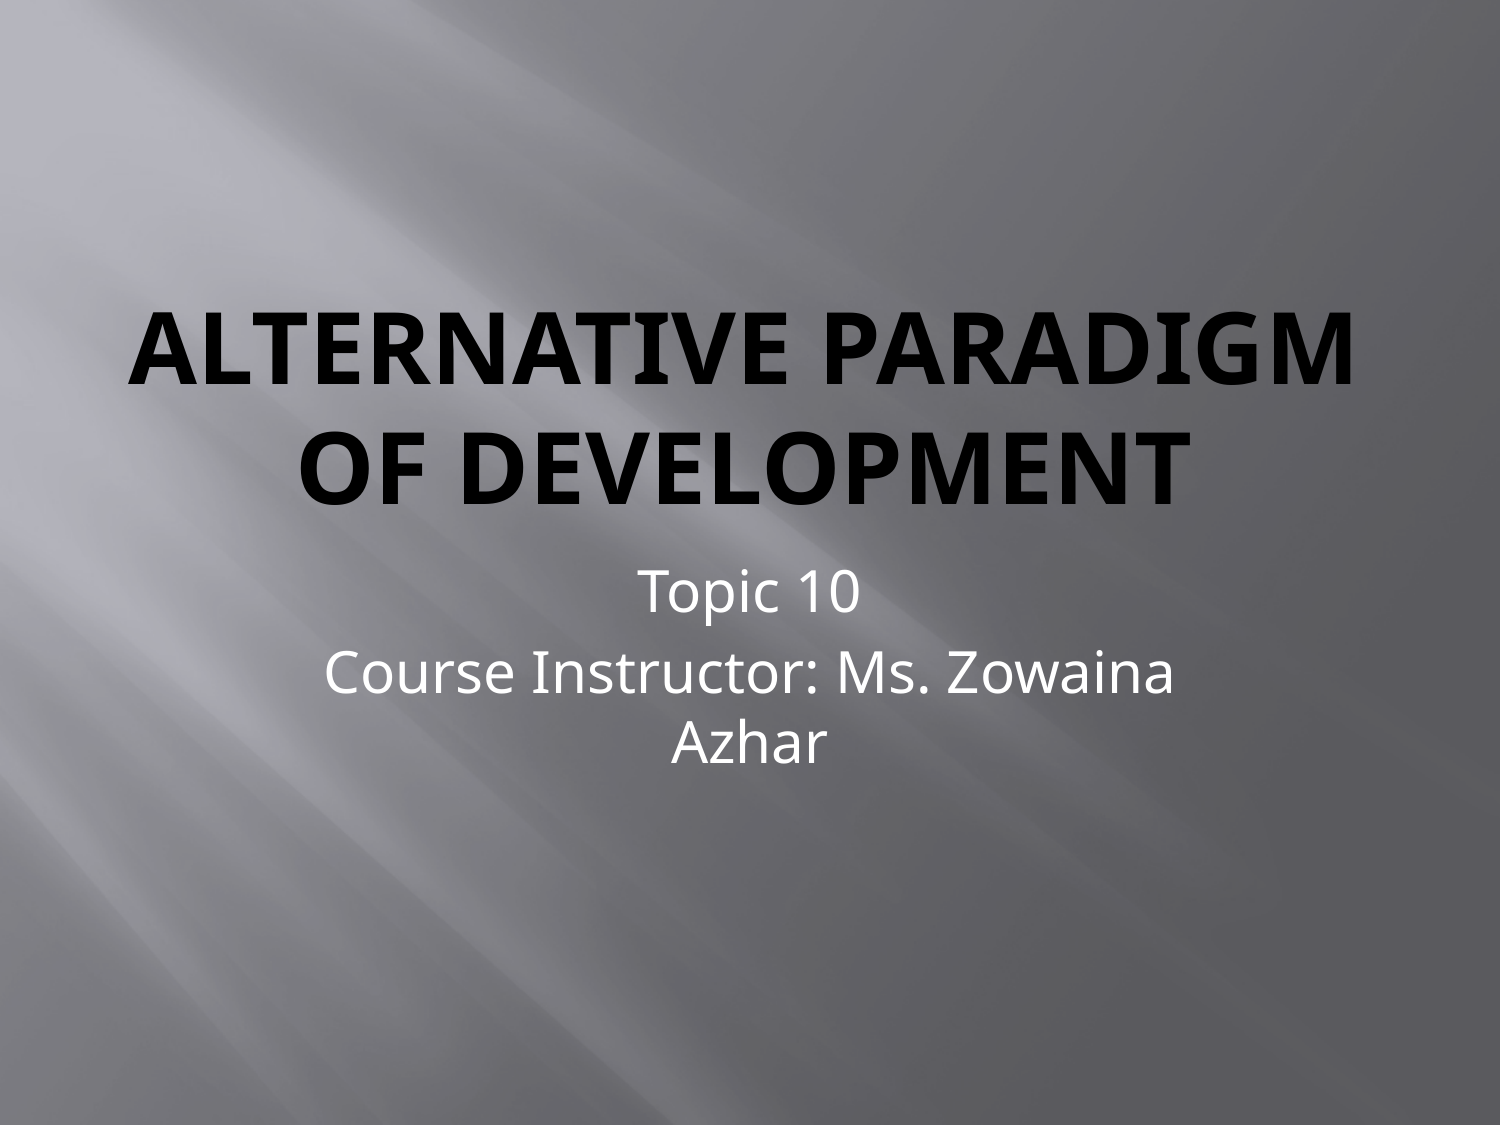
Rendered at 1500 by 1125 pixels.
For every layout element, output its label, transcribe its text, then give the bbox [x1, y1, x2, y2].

title Alternative Paradigm of development [69, 224, 1420, 525]
subtitle Topic 10 Course Instructor: Ms. Zowaina Azhar [225, 546, 1275, 834]
